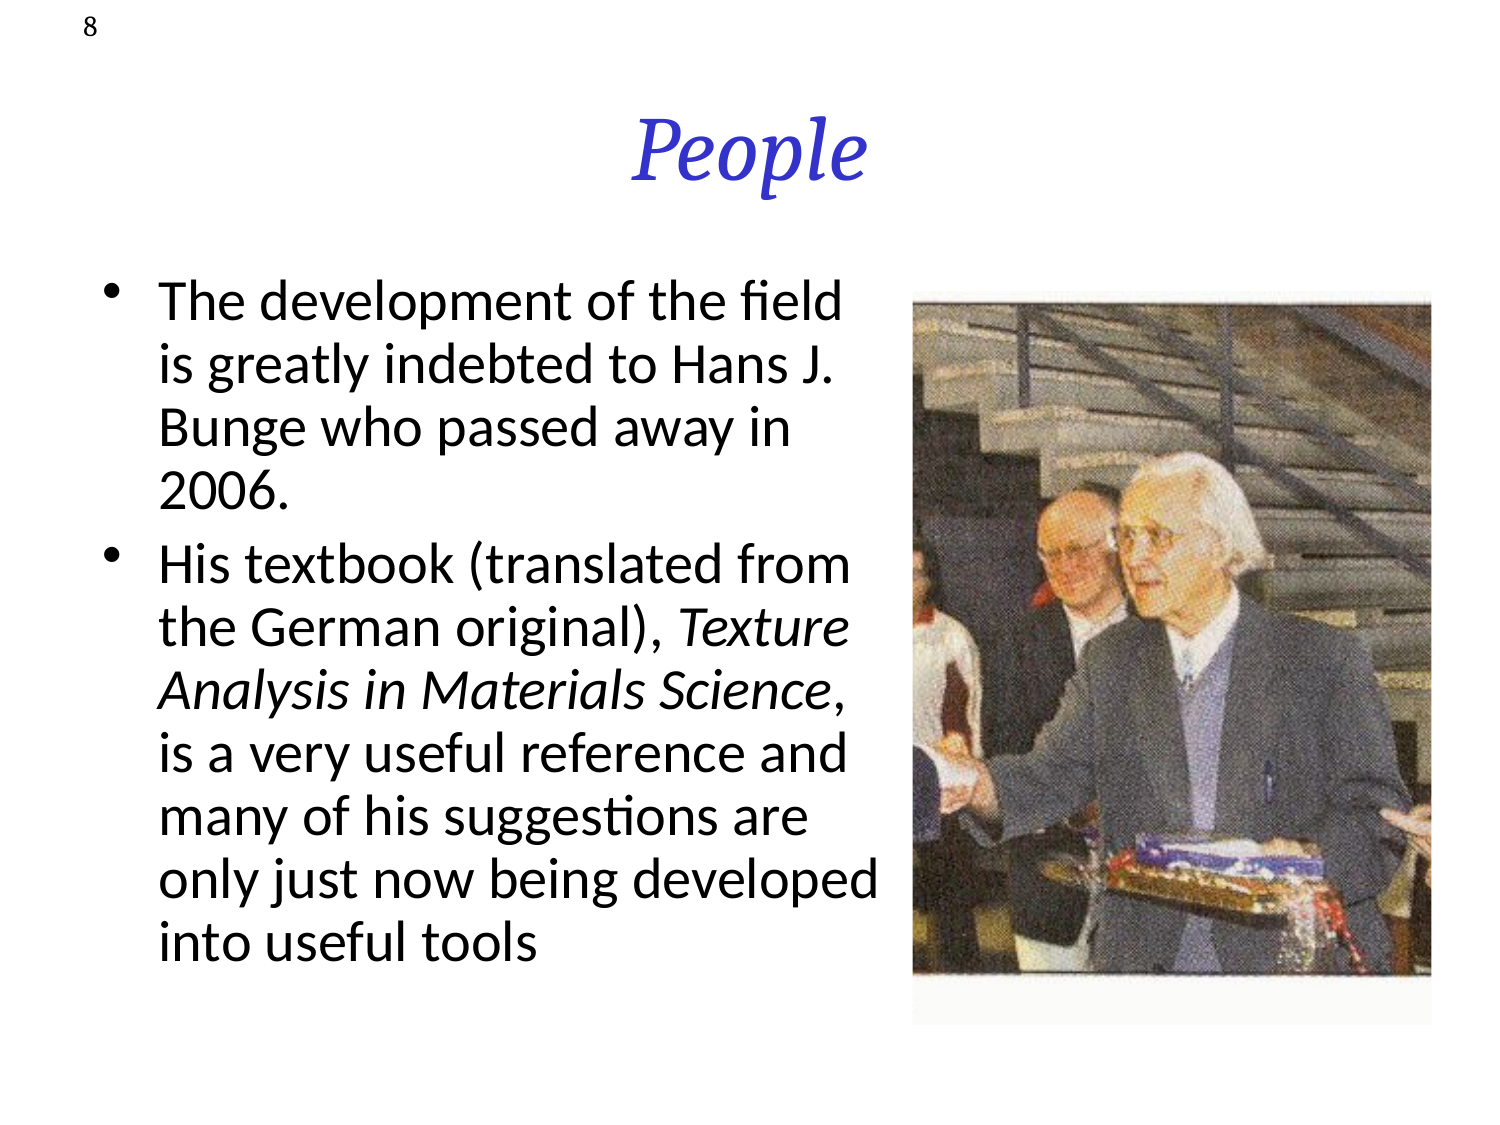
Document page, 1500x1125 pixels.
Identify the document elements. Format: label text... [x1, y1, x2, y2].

picture [912, 291, 1432, 1026]
slide_number 8 [0, 0, 113, 51]
title People [112, 49, 1388, 238]
list The development of the field is greatly indebted to Hans J. Bunge who passed away in 2006. His textbook (translated from the German original), Texture Analysis in Materials Science, is a very useful reference and many of his suggestions are only just now being developed into useful tools [87, 262, 901, 1026]
